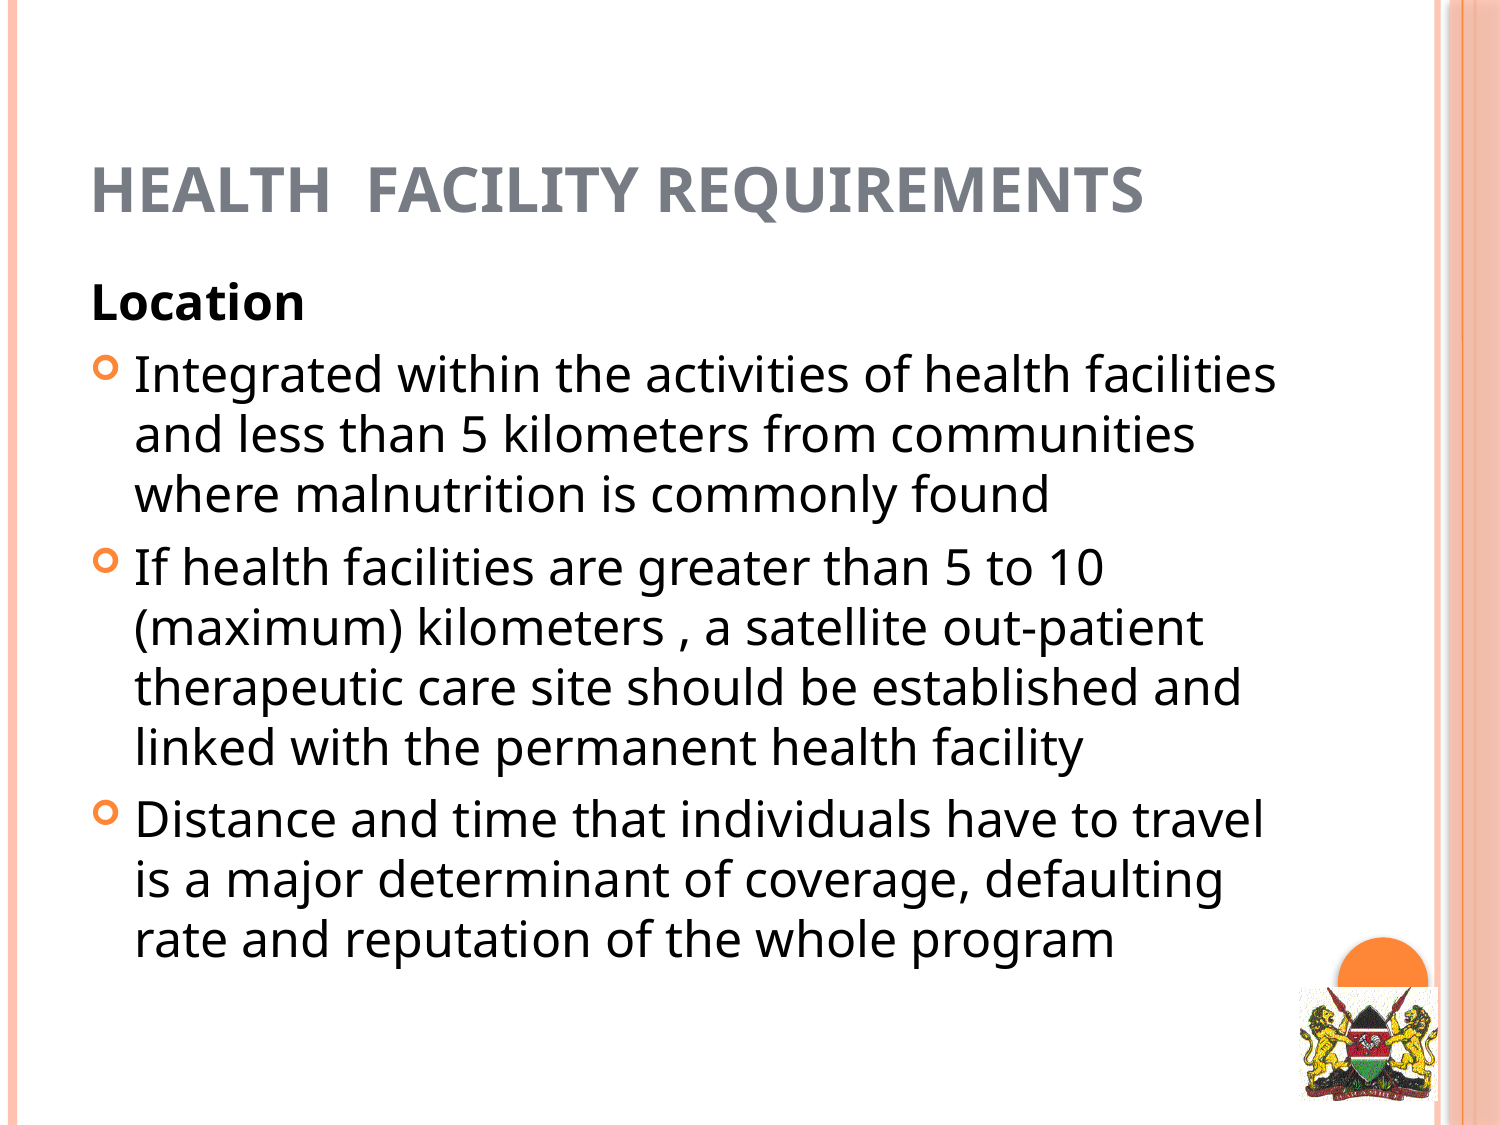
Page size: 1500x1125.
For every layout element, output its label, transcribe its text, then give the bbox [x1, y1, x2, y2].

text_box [1299, 986, 1438, 1101]
list Location Integrated within the activities of health facilities and less than 5 kilometers from communities where malnutrition is commonly found If health facilities are greater than 5 to 10 (maximum) kilometers , a satellite out-patient therapeutic care site should be established and linked with the permanent health facility Distance and time that individuals have to travel is a major determinant of coverage, defaulting rate and reputation of the whole program [74, 262, 1301, 1063]
title HEALTH FACILITY REQUIREMENTS [75, 45, 1413, 233]
